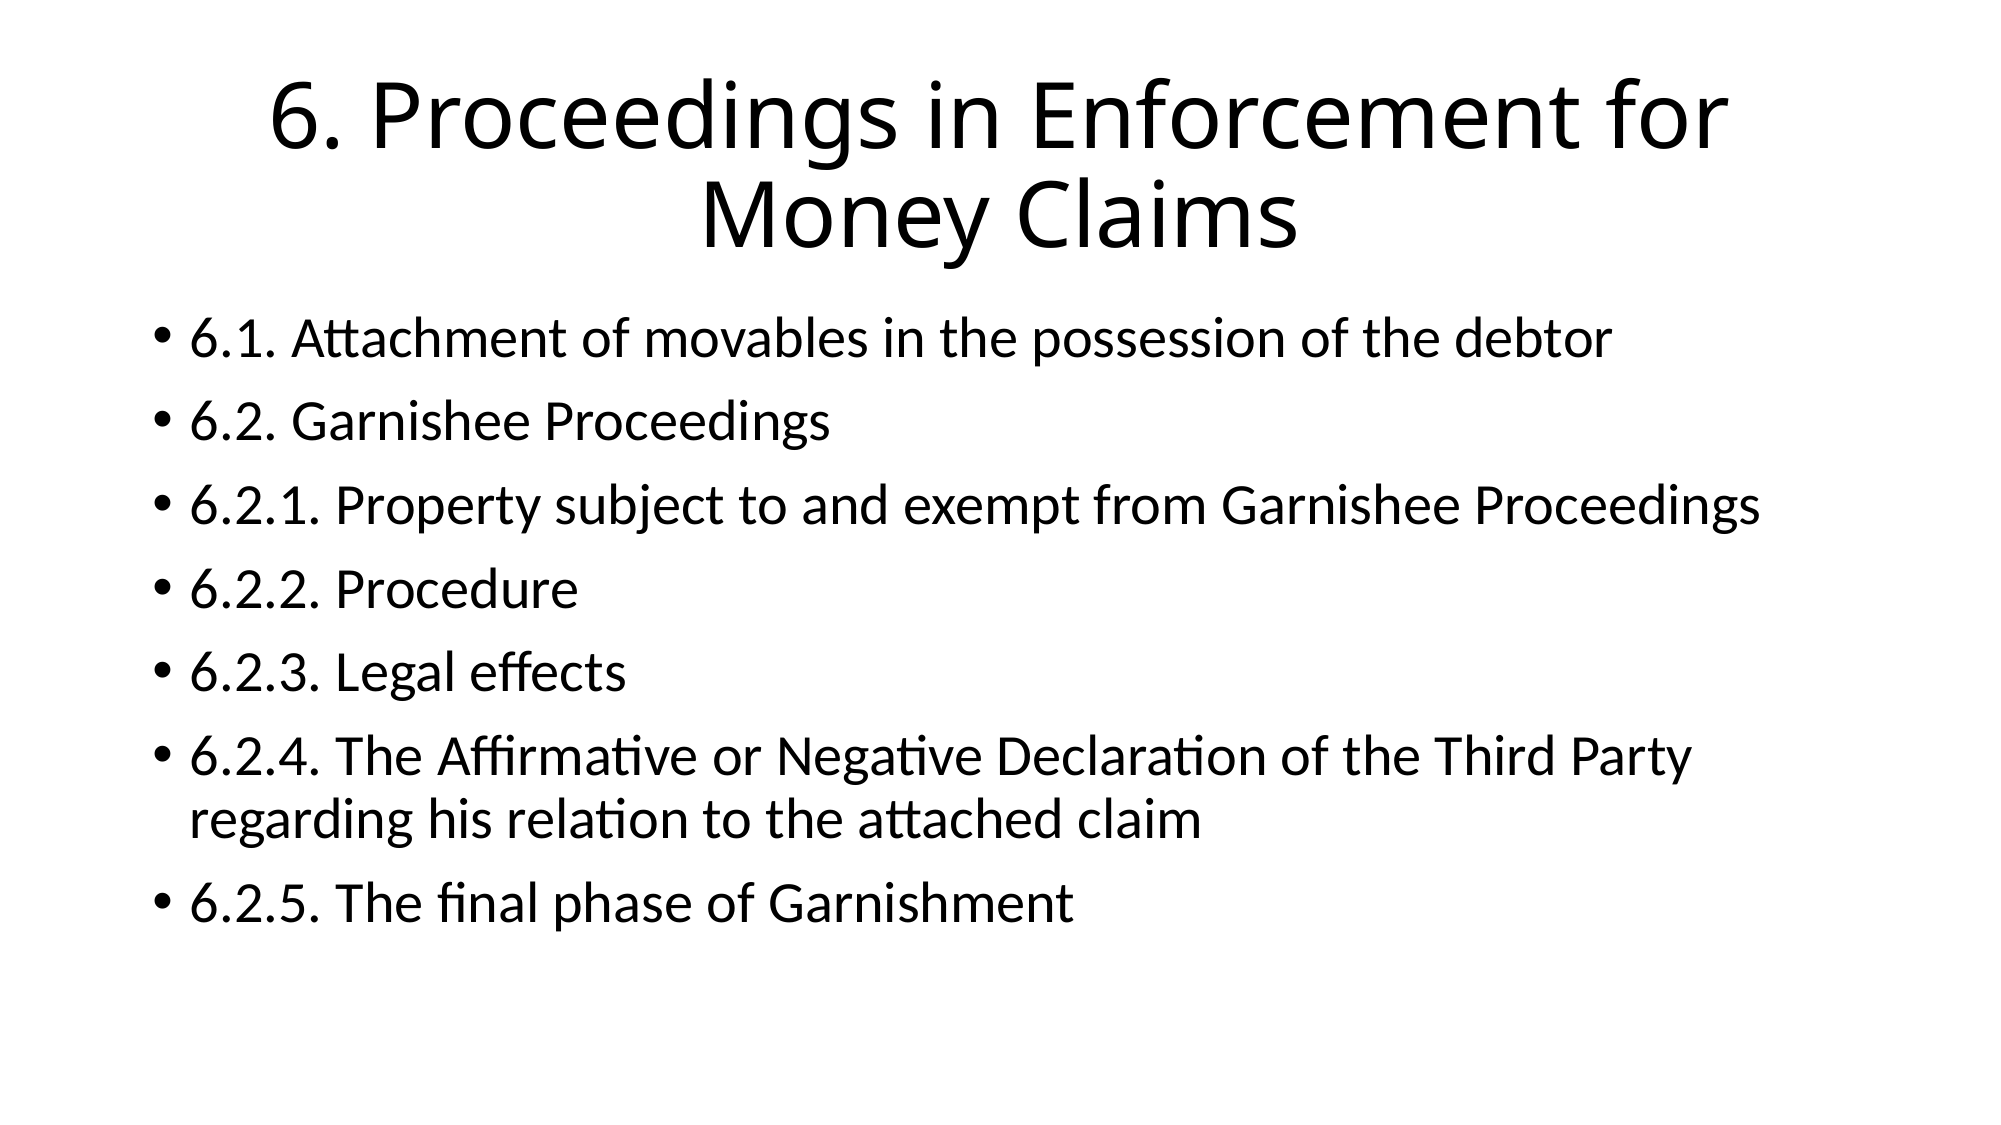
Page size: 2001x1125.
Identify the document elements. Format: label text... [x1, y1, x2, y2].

title 6. Proceedings in Enforcement for Money Claims [137, 59, 1863, 278]
list 6.1. Attachment of movables in the possession of the debtor 6.2. Garnishee Proceedings 6.2.1. Property subject to and exempt from Garnishee Proceedings 6.2.2. Procedure 6.2.3. Legal effects 6.2.4. The Affirmative or Negative Declaration of the Third Party regarding his relation to the attached claim 6.2.5. The final phase of Garnishment [137, 299, 1863, 1014]
